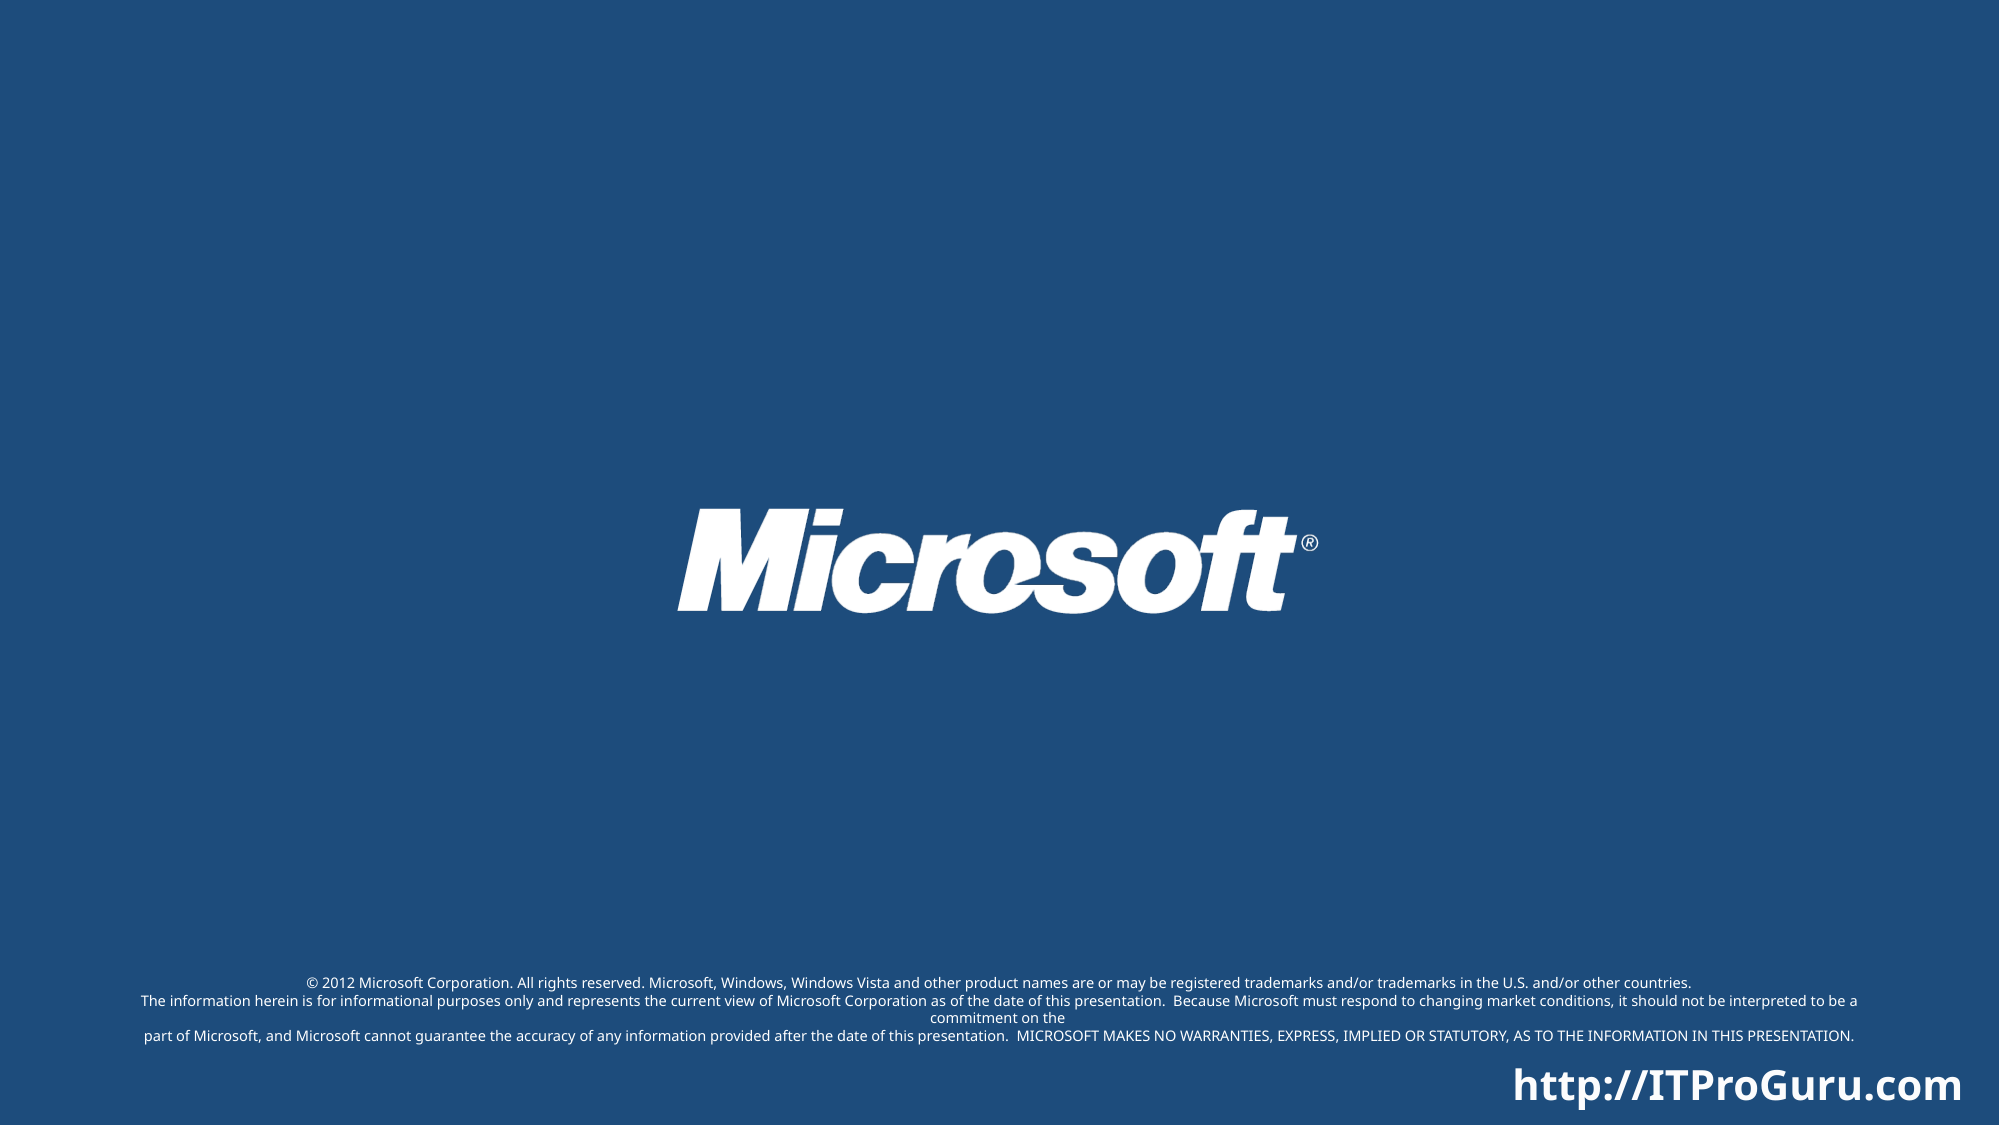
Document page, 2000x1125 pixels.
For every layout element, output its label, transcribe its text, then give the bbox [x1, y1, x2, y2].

picture [676, 508, 1323, 617]
text_box © 2012 Microsoft Corporation. All rights reserved. Microsoft, Windows, Windows Vista and other product names are or may be registered trademarks and/or trademarks in the U.S. and/or other countries. The information herein is for informational purposes only and represents the current view of Microsoft Corporation as of the date of this presentation. Because Microsoft must respond to changing market conditions, it should not be interpreted to be a commitment on the part of Microsoft, and Microsoft cannot guarantee the accuracy of any information provided after the date of this presentation. MICROSOFT MAKES NO WARRANTIES, EXPRESS, IMPLIED OR STATUTORY, AS TO THE INFORMATION IN THIS PRESENTATION. [83, 966, 1917, 1052]
